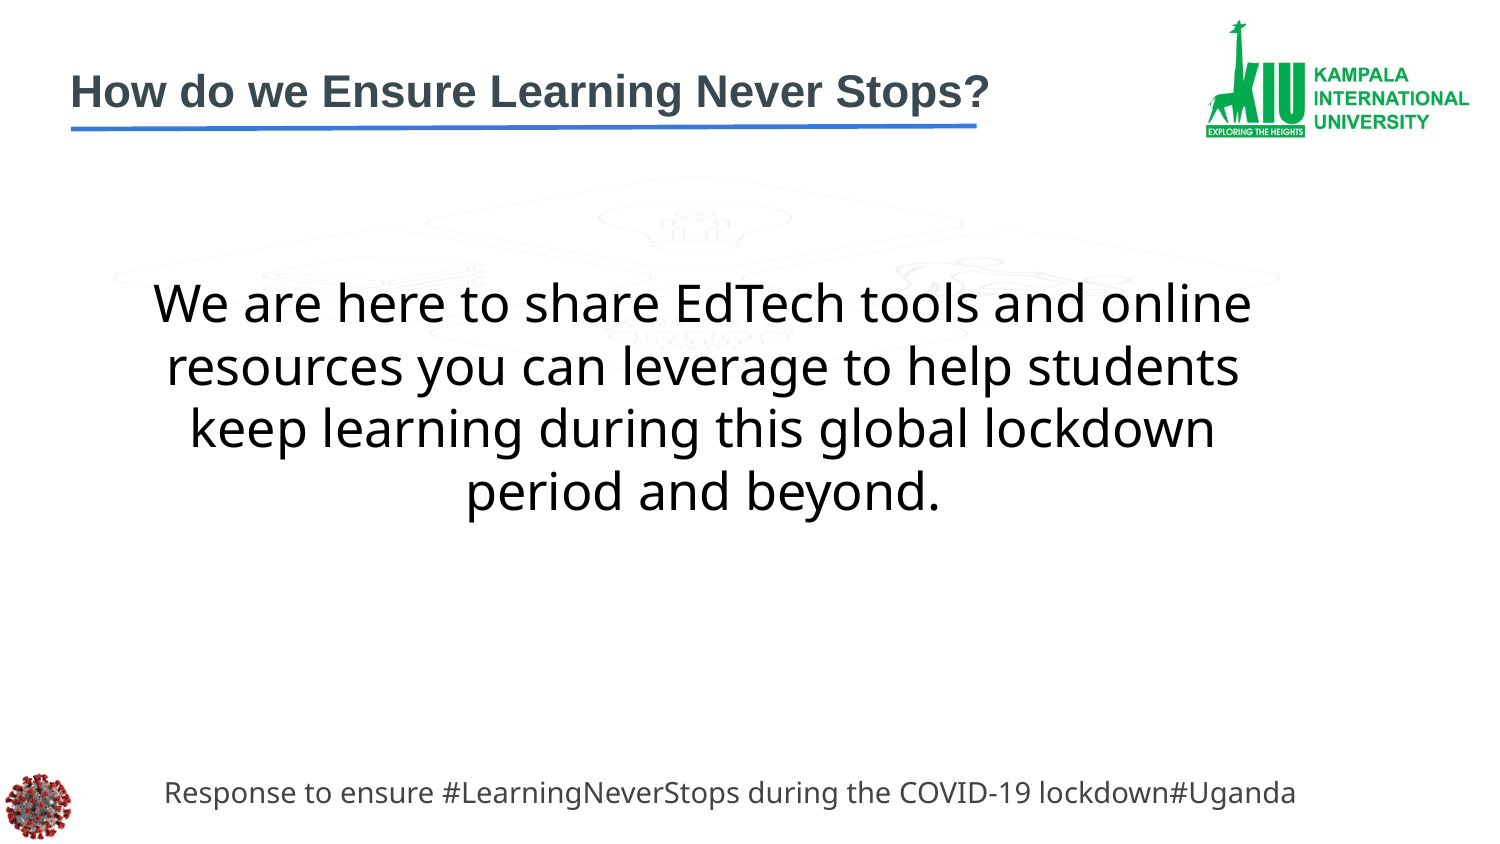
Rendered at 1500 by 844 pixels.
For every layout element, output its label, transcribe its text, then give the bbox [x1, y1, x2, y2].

text_box Response to ensure #LearningNeverStops during the COVID-19 lockdown#Uganda [0, 758, 1462, 838]
text_box How do we Ensure Learning Never Stops? [55, 46, 1134, 145]
picture [1198, 16, 1484, 147]
picture [0, 768, 77, 844]
picture [113, 176, 1280, 381]
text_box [70, 125, 977, 130]
text_box We are here to share EdTech tools and online resources you can leverage to help students keep learning during this global lockdown period and beyond. [127, 389, 1280, 636]
